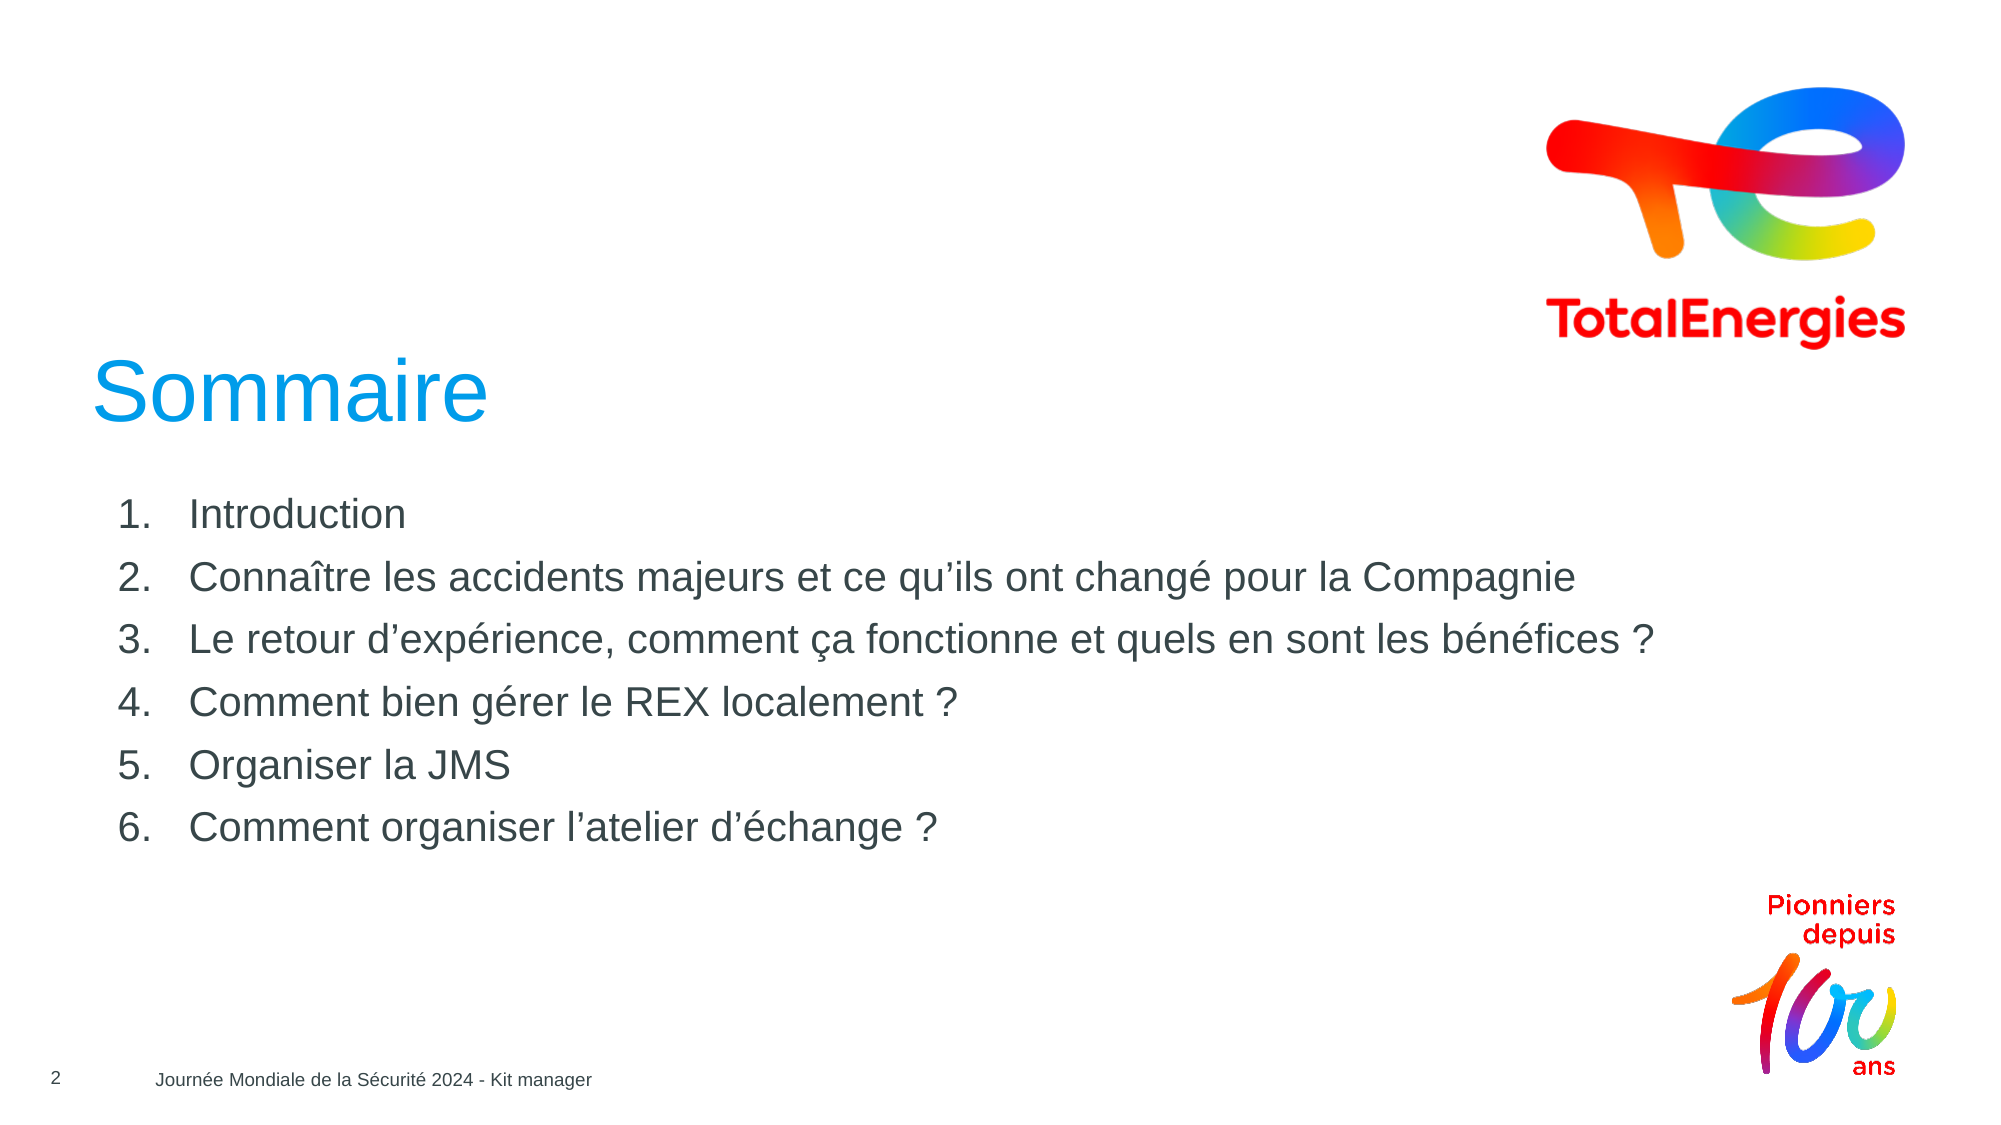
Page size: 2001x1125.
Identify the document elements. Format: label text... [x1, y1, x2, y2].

title Sommaire [76, 325, 962, 445]
text_box Journée Mondiale de la Sécurité 2024 - Kit manager [140, 1058, 731, 1100]
picture [1712, 875, 1916, 1095]
text_box 2 [35, 1058, 131, 1100]
list Introduction Connaître les accidents majeurs et ce qu’ils ont changé pour la Compagnie Le retour d’expérience, comment ça fonctionne et quels en sont les bénéfices ? Comment bien gérer le REX localement ? Organiser la JMS Comment organiser l’atelier d’échange ? [102, 479, 1686, 1012]
picture [1496, 37, 1955, 400]
